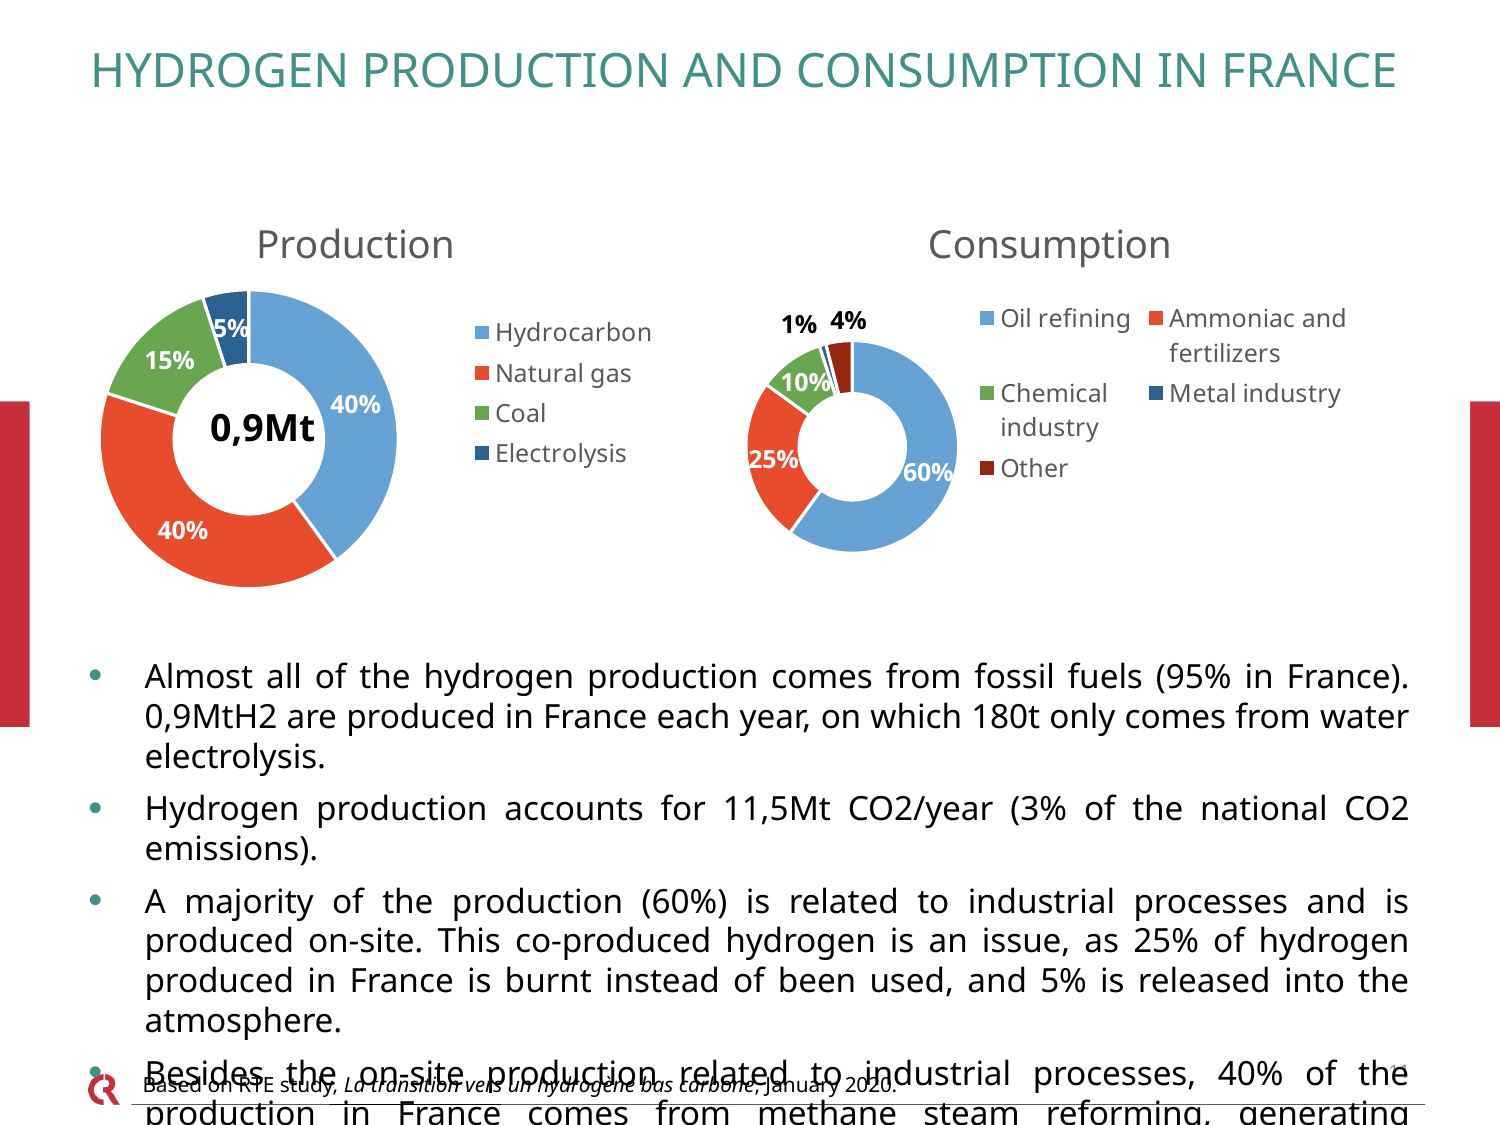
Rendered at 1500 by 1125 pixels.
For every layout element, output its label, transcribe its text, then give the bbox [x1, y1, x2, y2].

chart [731, 188, 1369, 598]
title HYDROGEN PRODUCTION AND CONSUMPTION IN FRANCE [75, 0, 1425, 139]
chart [36, 188, 674, 598]
text_box Based on RTE study, La transition vers un hydrogène bas carbone, January 2020. [127, 1064, 912, 1104]
text_box Almost all of the hydrogen production comes from fossil fuels (95% in France). 0,9MtH2 are produced in France each year, on which 180t only comes from water electrolysis. Hydrogen production accounts for 11,5Mt CO2/year (3% of the national CO2 emissions). A majority of the production (60%) is related to industrial processes and is produced on-site. This co-produced hydrogen is an issue, as 25% of hydrogen produced in France is burnt instead of been used, and 5% is released into the atmosphere. Besides the on-site production related to industrial processes, 40% of the production in France comes from methane steam reforming, generating 4MtCO2/year. [73, 647, 1427, 1125]
